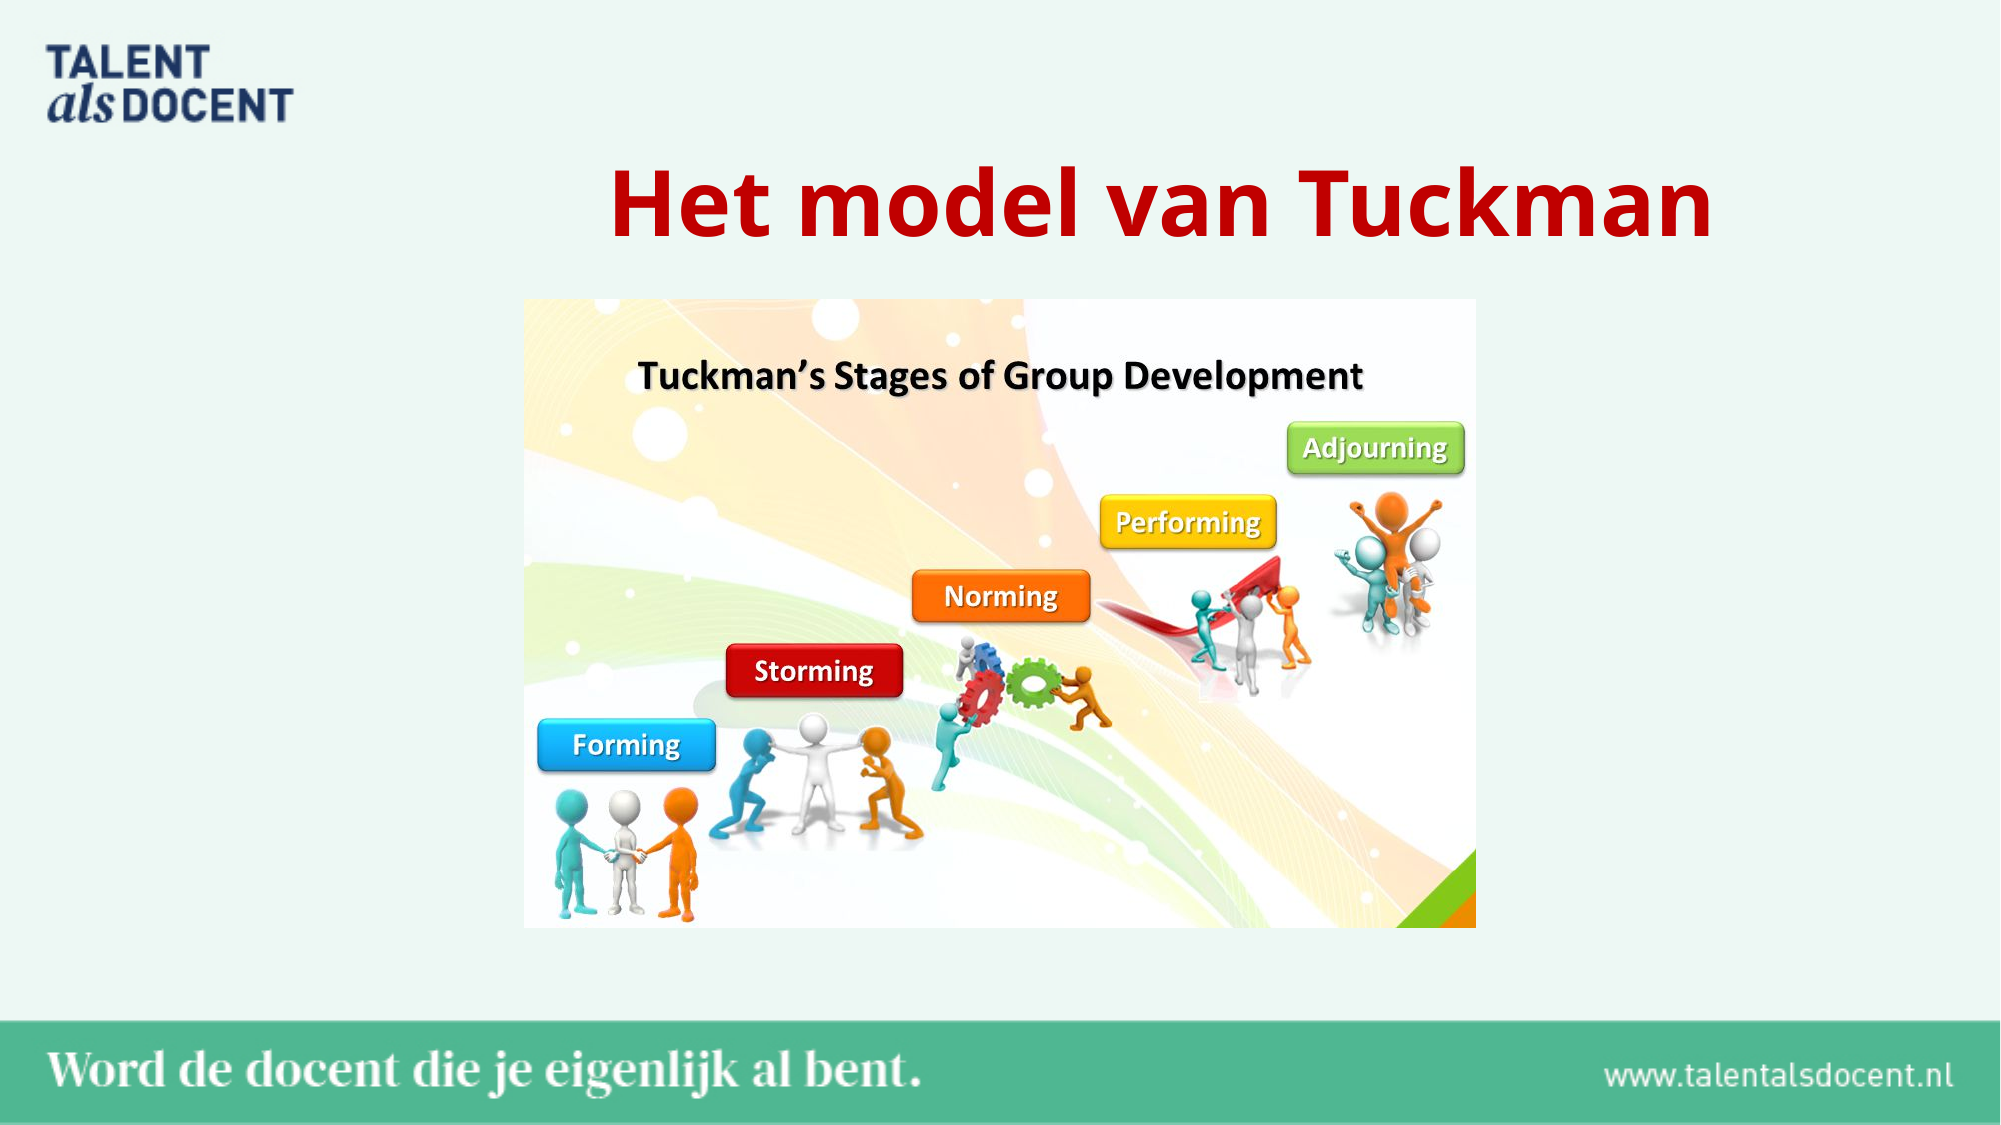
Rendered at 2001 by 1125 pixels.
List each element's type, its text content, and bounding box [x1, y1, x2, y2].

picture [0, 0, 2001, 1125]
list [524, 299, 1476, 928]
title Het model van Tuckman [260, 136, 1863, 278]
